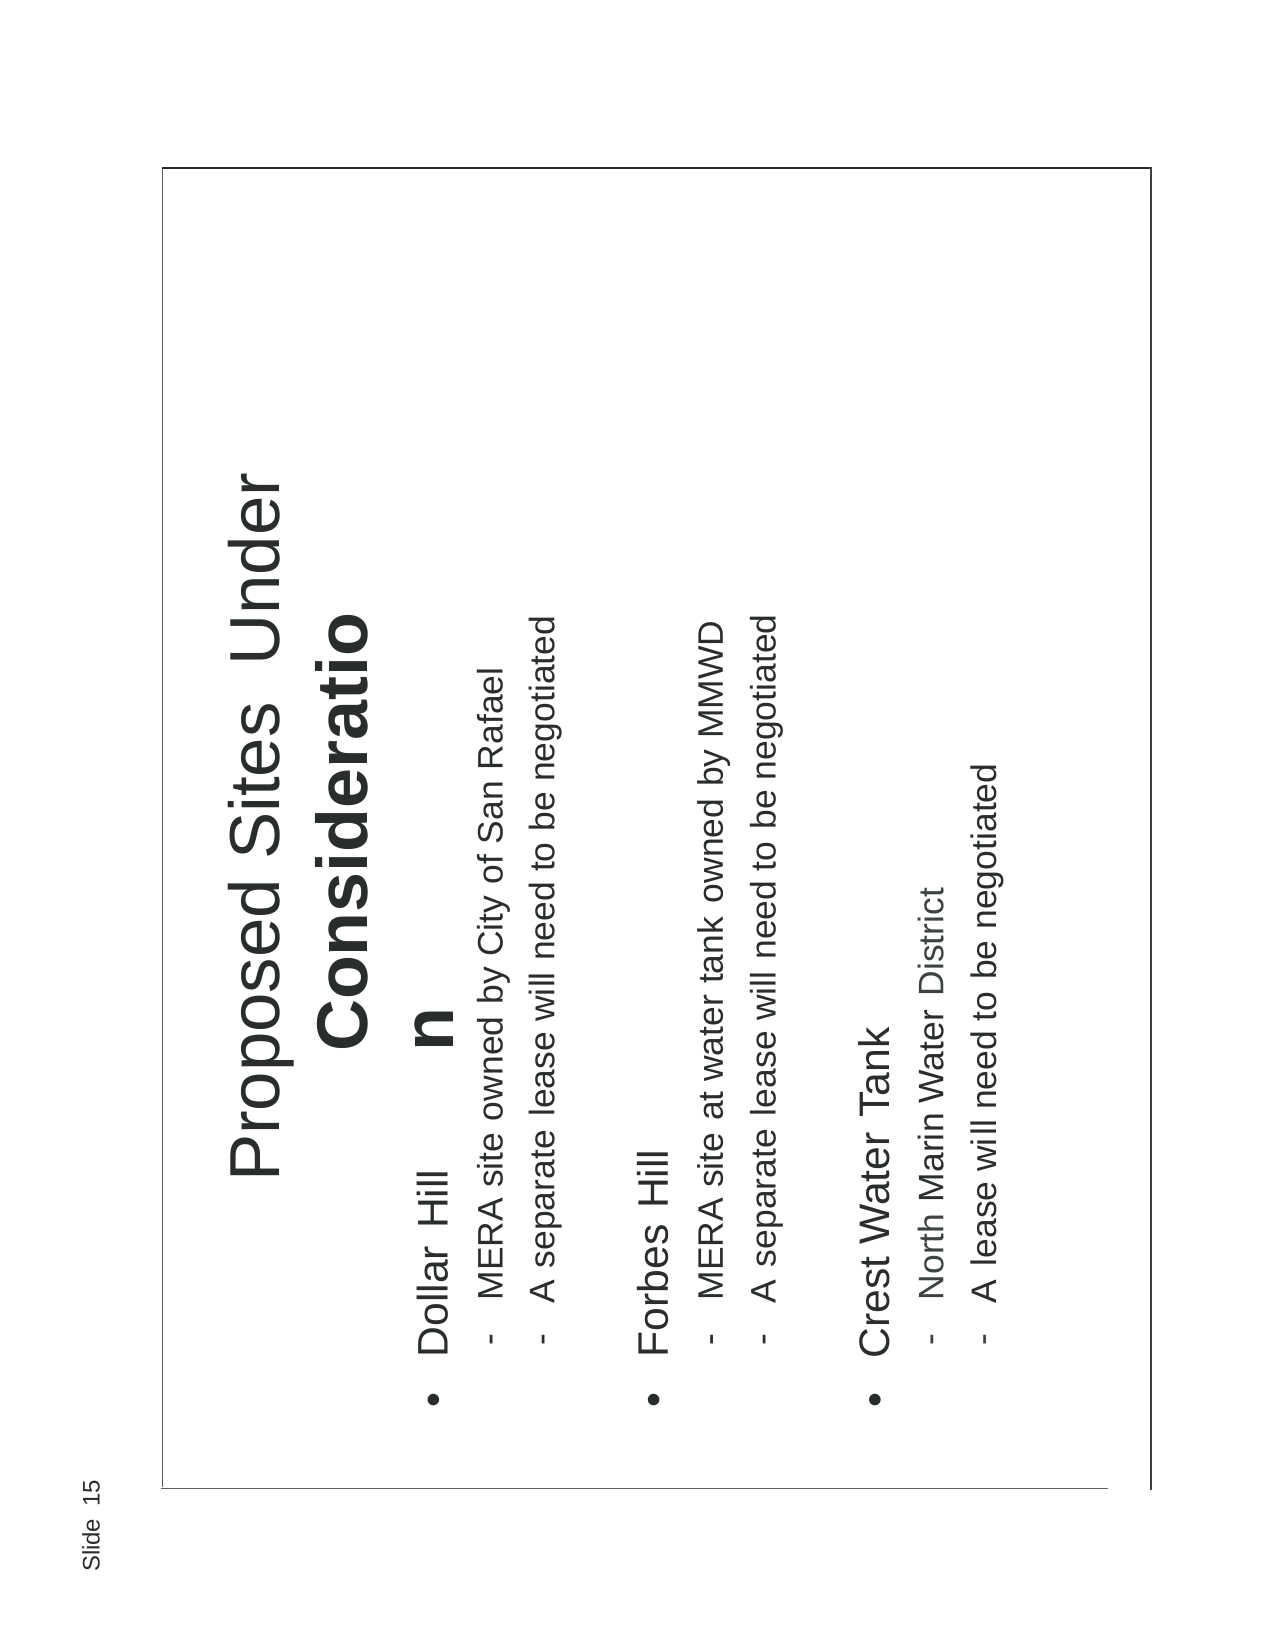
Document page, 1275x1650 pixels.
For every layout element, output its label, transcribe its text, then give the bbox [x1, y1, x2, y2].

text_box • [625, 1391, 673, 1410]
text_box Consideration [295, 609, 372, 1054]
text_box Slide [75, 1514, 104, 1574]
text_box • [404, 1390, 452, 1410]
text_box Proposed Sites [208, 688, 284, 1184]
text_box 15 [75, 1477, 104, 1509]
text_box Dollar Hill MERA site owned by City of San Rafael A separate lease will need to be negotiated [404, 600, 558, 1360]
text_box Forbes Hill MERA site at water tank owned by MMWD A separate lease will need to be negotiated [625, 600, 779, 1360]
text_box Under [208, 468, 284, 668]
text_box Crest Water Tank North Marin Water District A lease will need to be negotiated [846, 754, 999, 1361]
text_box • [846, 1391, 894, 1410]
